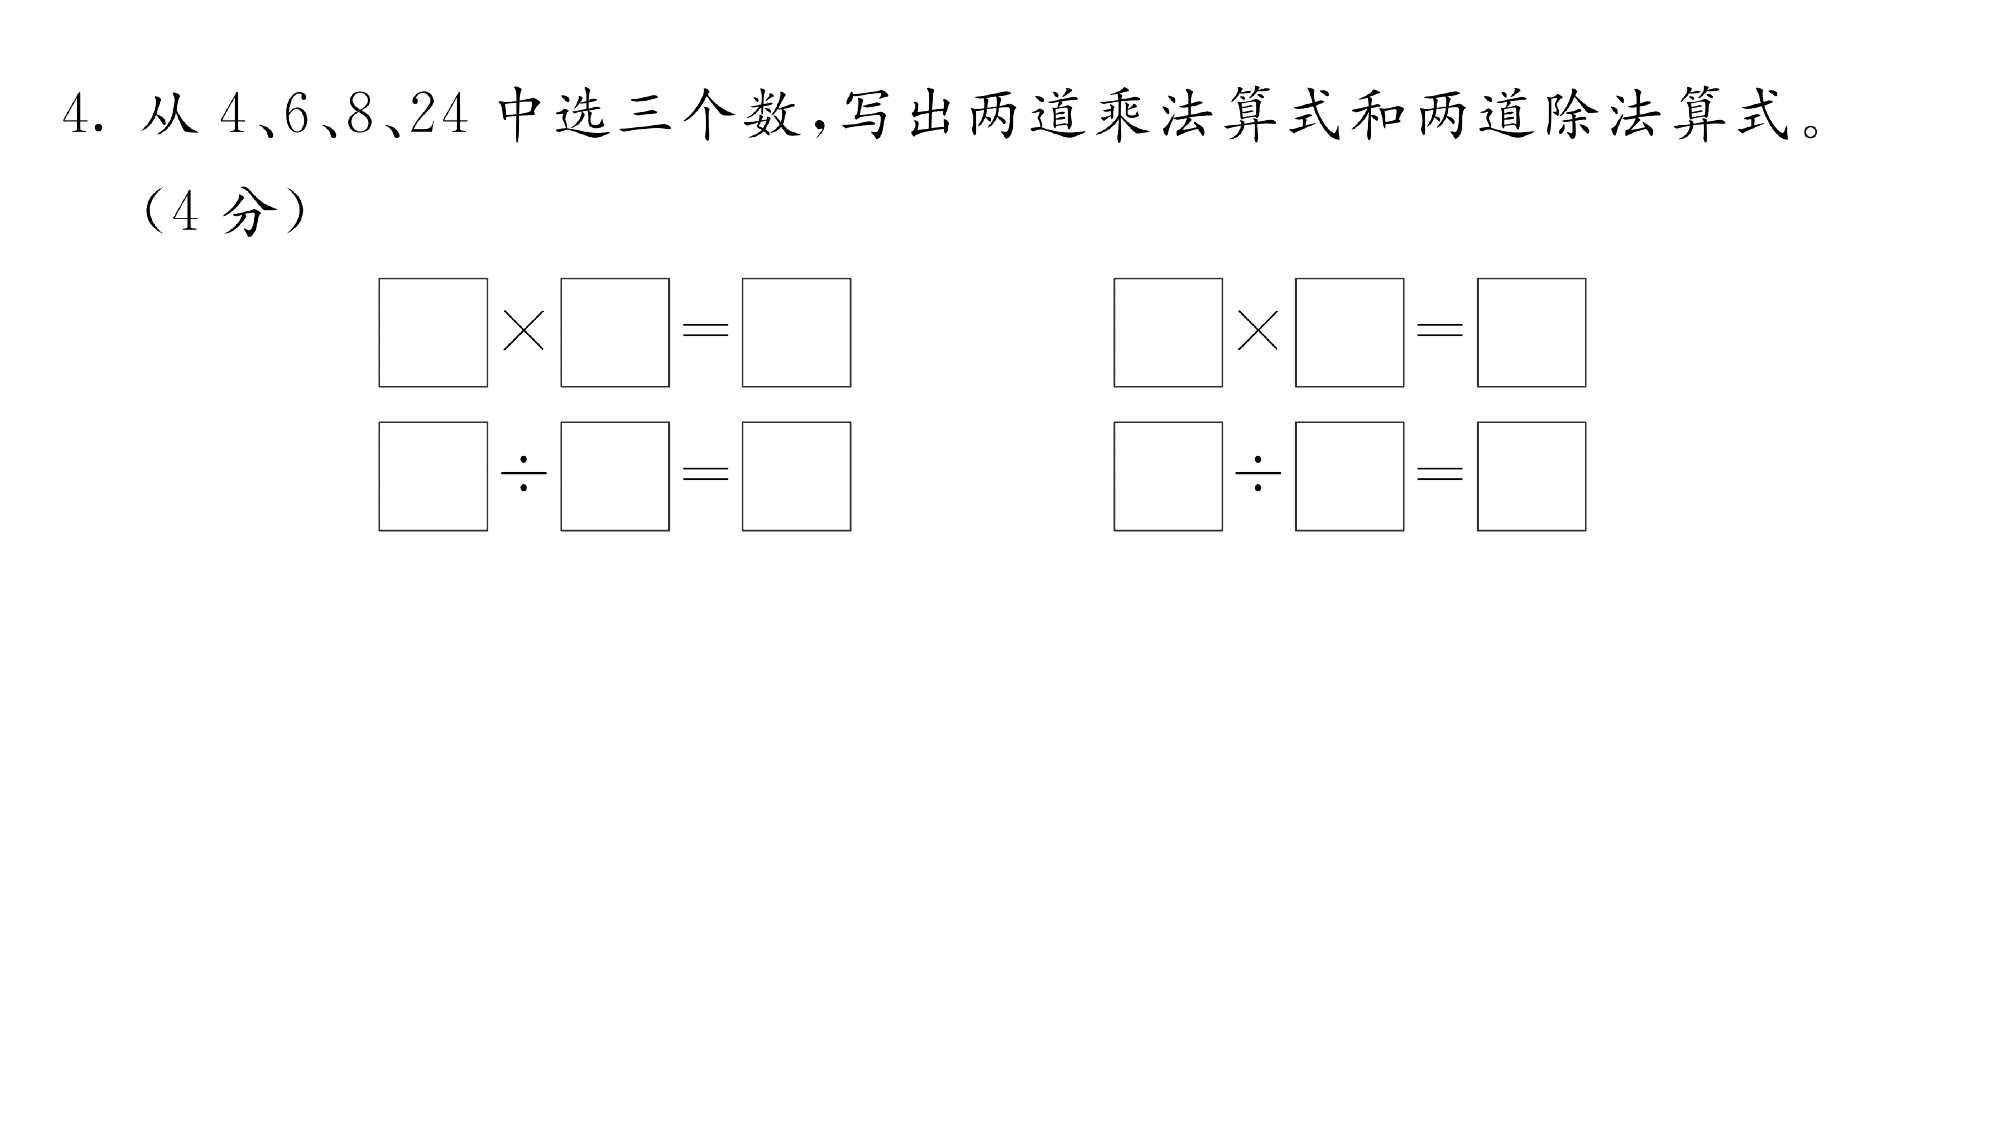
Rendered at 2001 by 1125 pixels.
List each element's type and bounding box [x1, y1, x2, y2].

picture [58, 58, 1949, 545]
